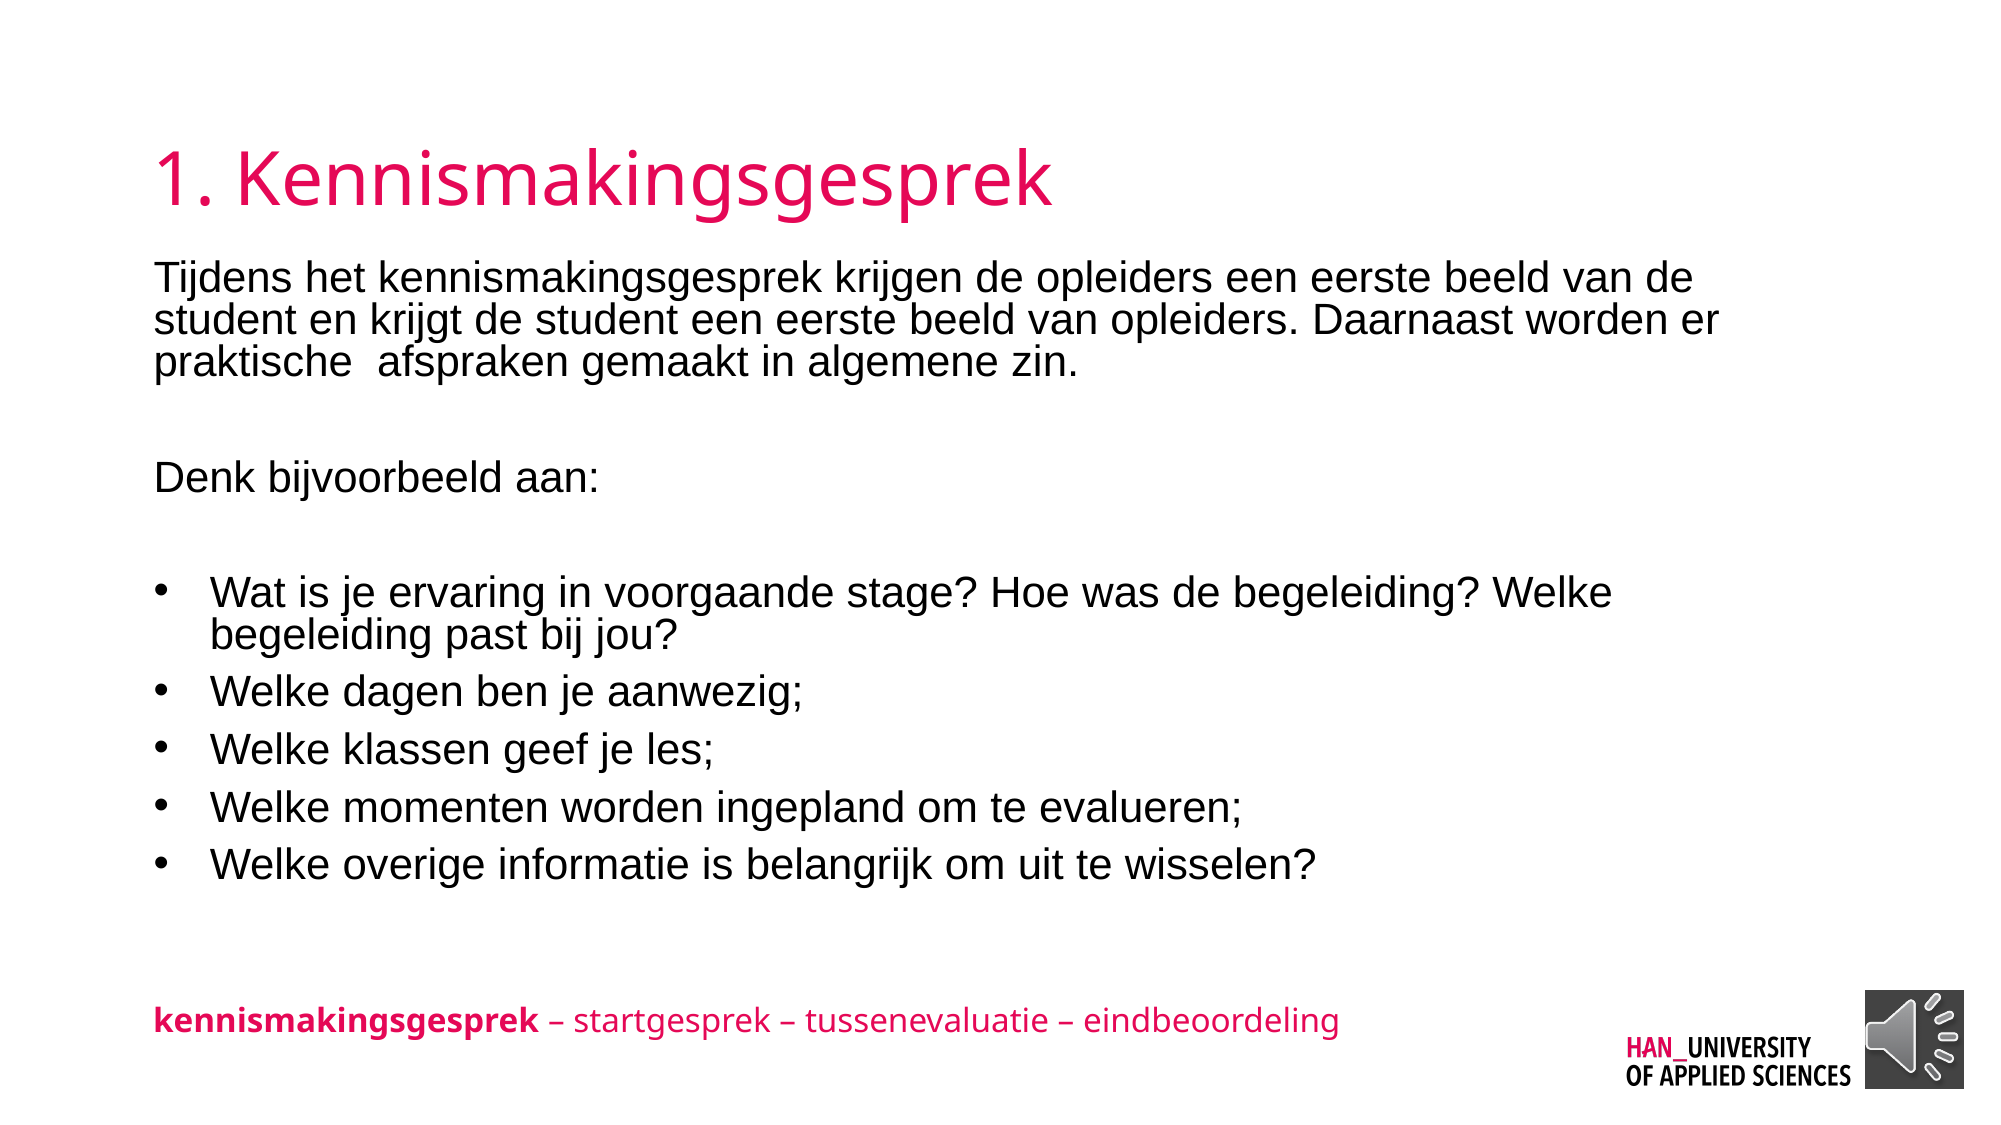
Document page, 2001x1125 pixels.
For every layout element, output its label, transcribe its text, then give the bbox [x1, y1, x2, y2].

list Tijdens het kennismakingsgesprek krijgen de opleiders een eerste beeld van de student en krijgt de student een eerste beeld van opleiders. Daarnaast worden er praktische afspraken gemaakt in algemene zin. Denk bijvoorbeeld aan: Wat is je ervaring in voorgaande stage? Hoe was de begeleiding? Welke begeleiding past bij jou? Welke dagen ben je aanwezig; Welke klassen geef je les; Welke momenten worden ingepland om te evalueren; Welke overige informatie is belangrijk om uit te wisselen? [138, 251, 1864, 1015]
title 1. Kennismakingsgesprek [137, 59, 1863, 230]
picture [1620, 989, 1965, 1125]
text_box kennismakingsgesprek – startgesprek – tussenevaluatie – eindbeoordeling [138, 991, 1414, 1046]
